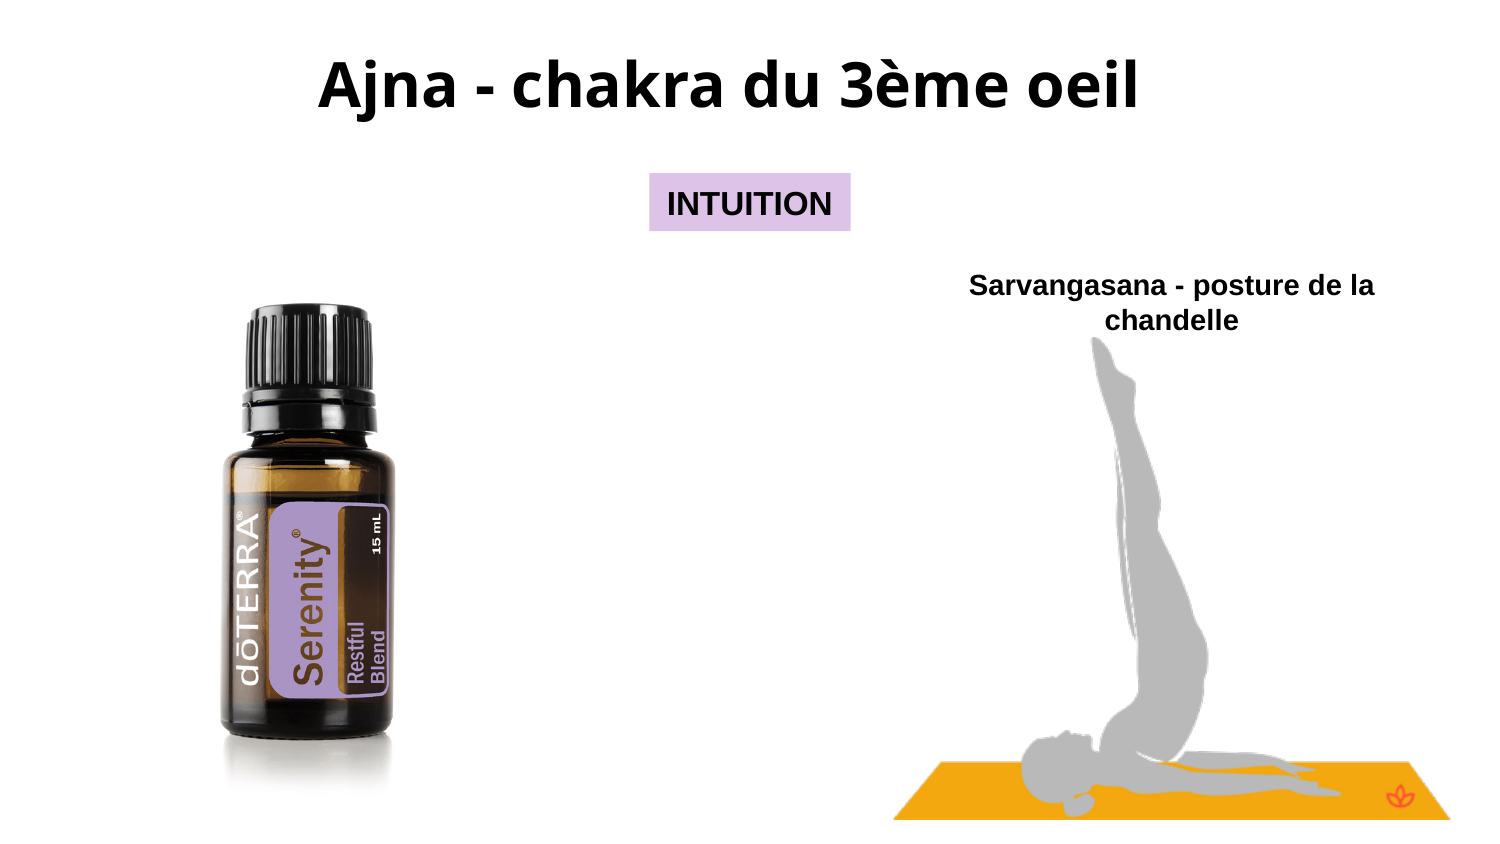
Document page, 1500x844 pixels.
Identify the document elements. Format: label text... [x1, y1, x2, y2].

picture [124, 267, 492, 799]
text_box Ajna - chakra du 3ème oeil [303, 29, 1197, 124]
text_box Sarvangasana - posture de la chandelle [941, 251, 1403, 335]
picture [893, 337, 1451, 820]
text_box INTUITION [649, 173, 851, 232]
